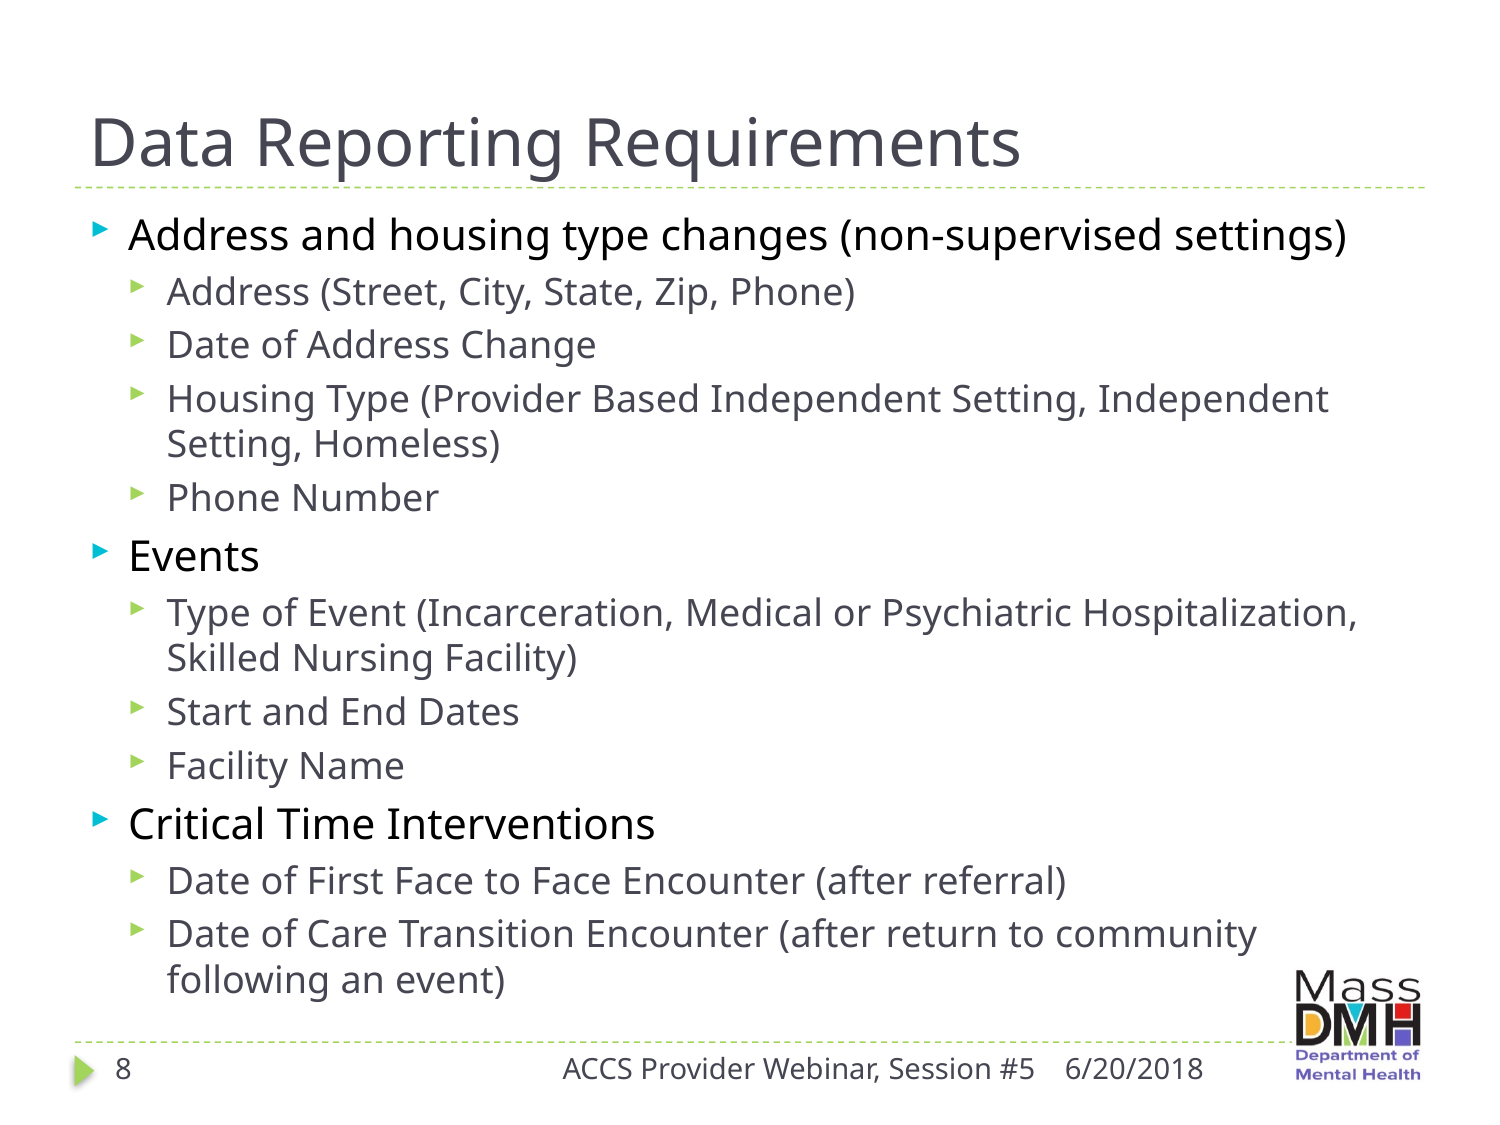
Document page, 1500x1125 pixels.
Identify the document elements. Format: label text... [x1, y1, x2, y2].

title Data Reporting Requirements [75, 24, 1425, 188]
list Address and housing type changes (non-supervised settings) Address (Street, City, State, Zip, Phone) Date of Address Change Housing Type (Provider Based Independent Setting, Independent Setting, Homeless) Phone Number Events Type of Event (Incarceration, Medical or Psychiatric Hospitalization, Skilled Nursing Facility) Start and End Dates Facility Name Critical Time Interventions Date of First Face to Face Encounter (after referral) Date of Care Transition Encounter (after return to community following an event) [75, 200, 1425, 1010]
picture [1292, 1010, 1425, 1042]
slide_number 8 [100, 1042, 426, 1103]
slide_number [1051, 1042, 1426, 1103]
footer ACCS Provider Webinar, Session #5 [475, 1042, 1051, 1103]
